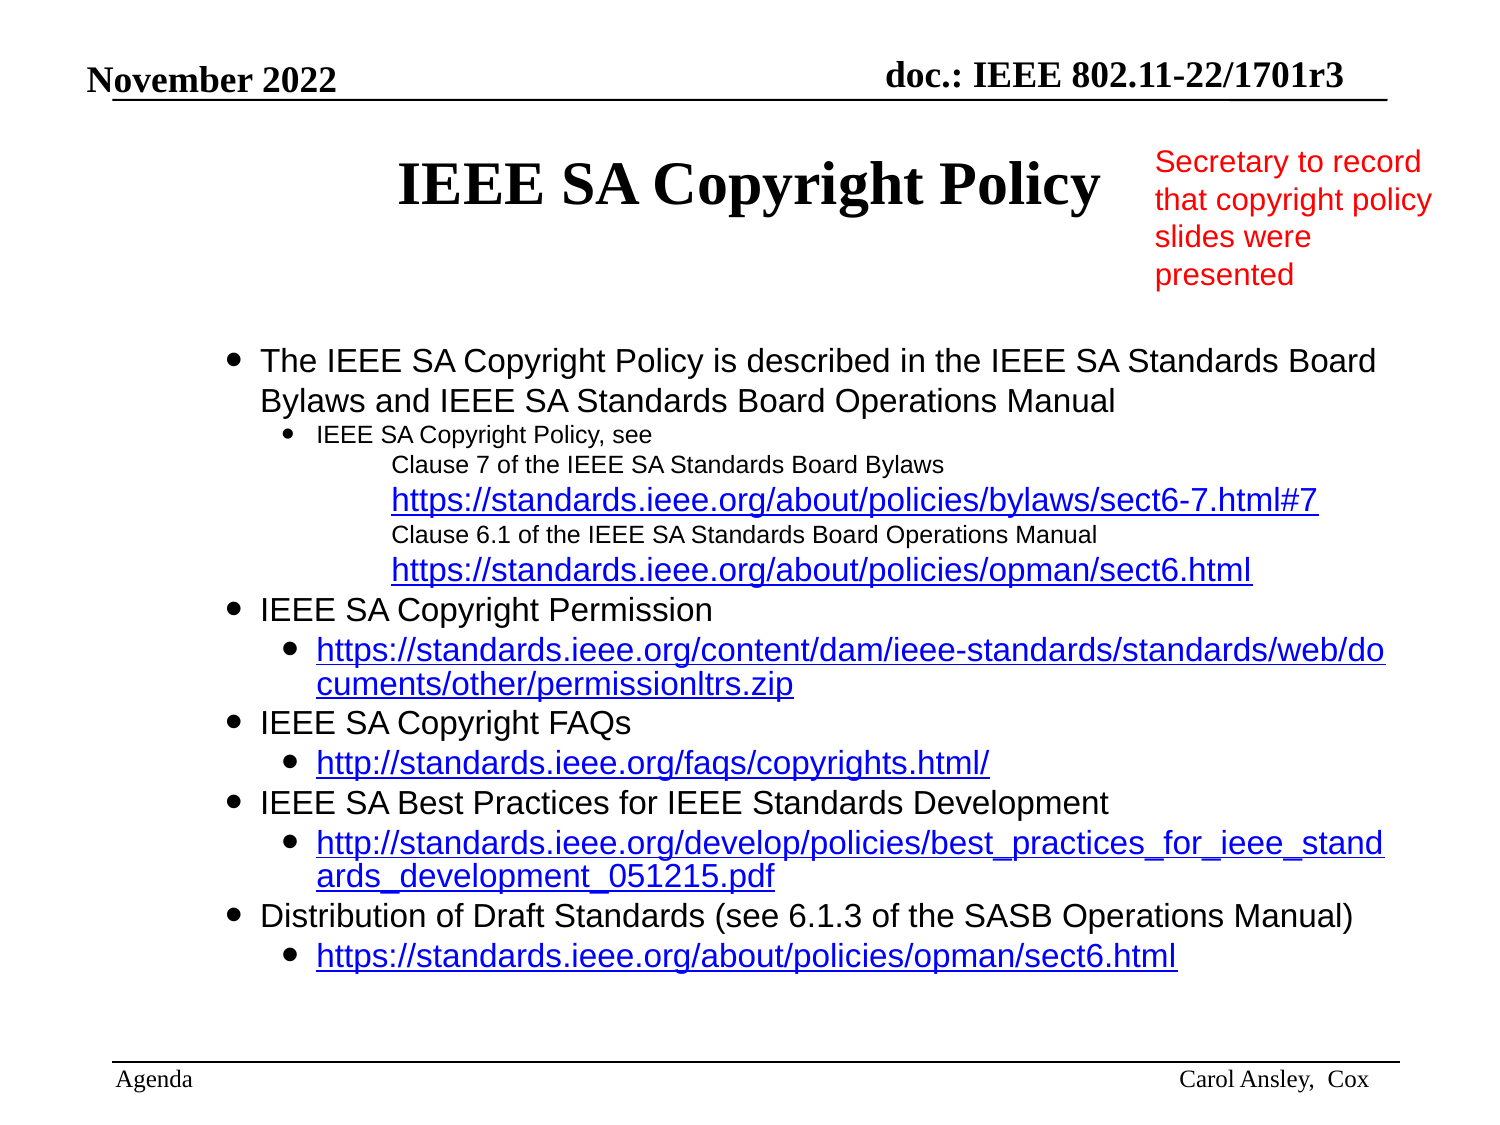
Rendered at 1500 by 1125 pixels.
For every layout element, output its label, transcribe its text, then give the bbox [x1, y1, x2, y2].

text_box Secretary to record that copyright policy slides were presented [1140, 133, 1459, 299]
list The IEEE SA Copyright Policy is described in the IEEE SA Standards Board Bylaws and IEEE SA Standards Board Operations Manual IEEE SA Copyright Policy, see Clause 7 of the IEEE SA Standards Board Bylaws https://standards.ieee.org/about/policies/bylaws/sect6-7.html#7 Clause 6.1 of the IEEE SA Standards Board Operations Manual https://standards.ieee.org/about/policies/opman/sect6.html IEEE SA Copyright Permission https://standards.ieee.org/content/dam/ieee-standards/standards/web/documents/other/permissionltrs.zip IEEE SA Copyright FAQs http://standards.ieee.org/faqs/copyrights.html/ IEEE SA Best Practices for IEEE Standards Development http://standards.ieee.org/develop/policies/best_practices_for_ieee_standards_development_051215.pdf Distribution of Draft Standards (see 6.1.3 of the SASB Operations Manual) https://standards.ieee.org/about/policies/opman/sect6.html [111, 365, 1402, 938]
title IEEE SA Copyright Policy [111, 141, 1140, 218]
